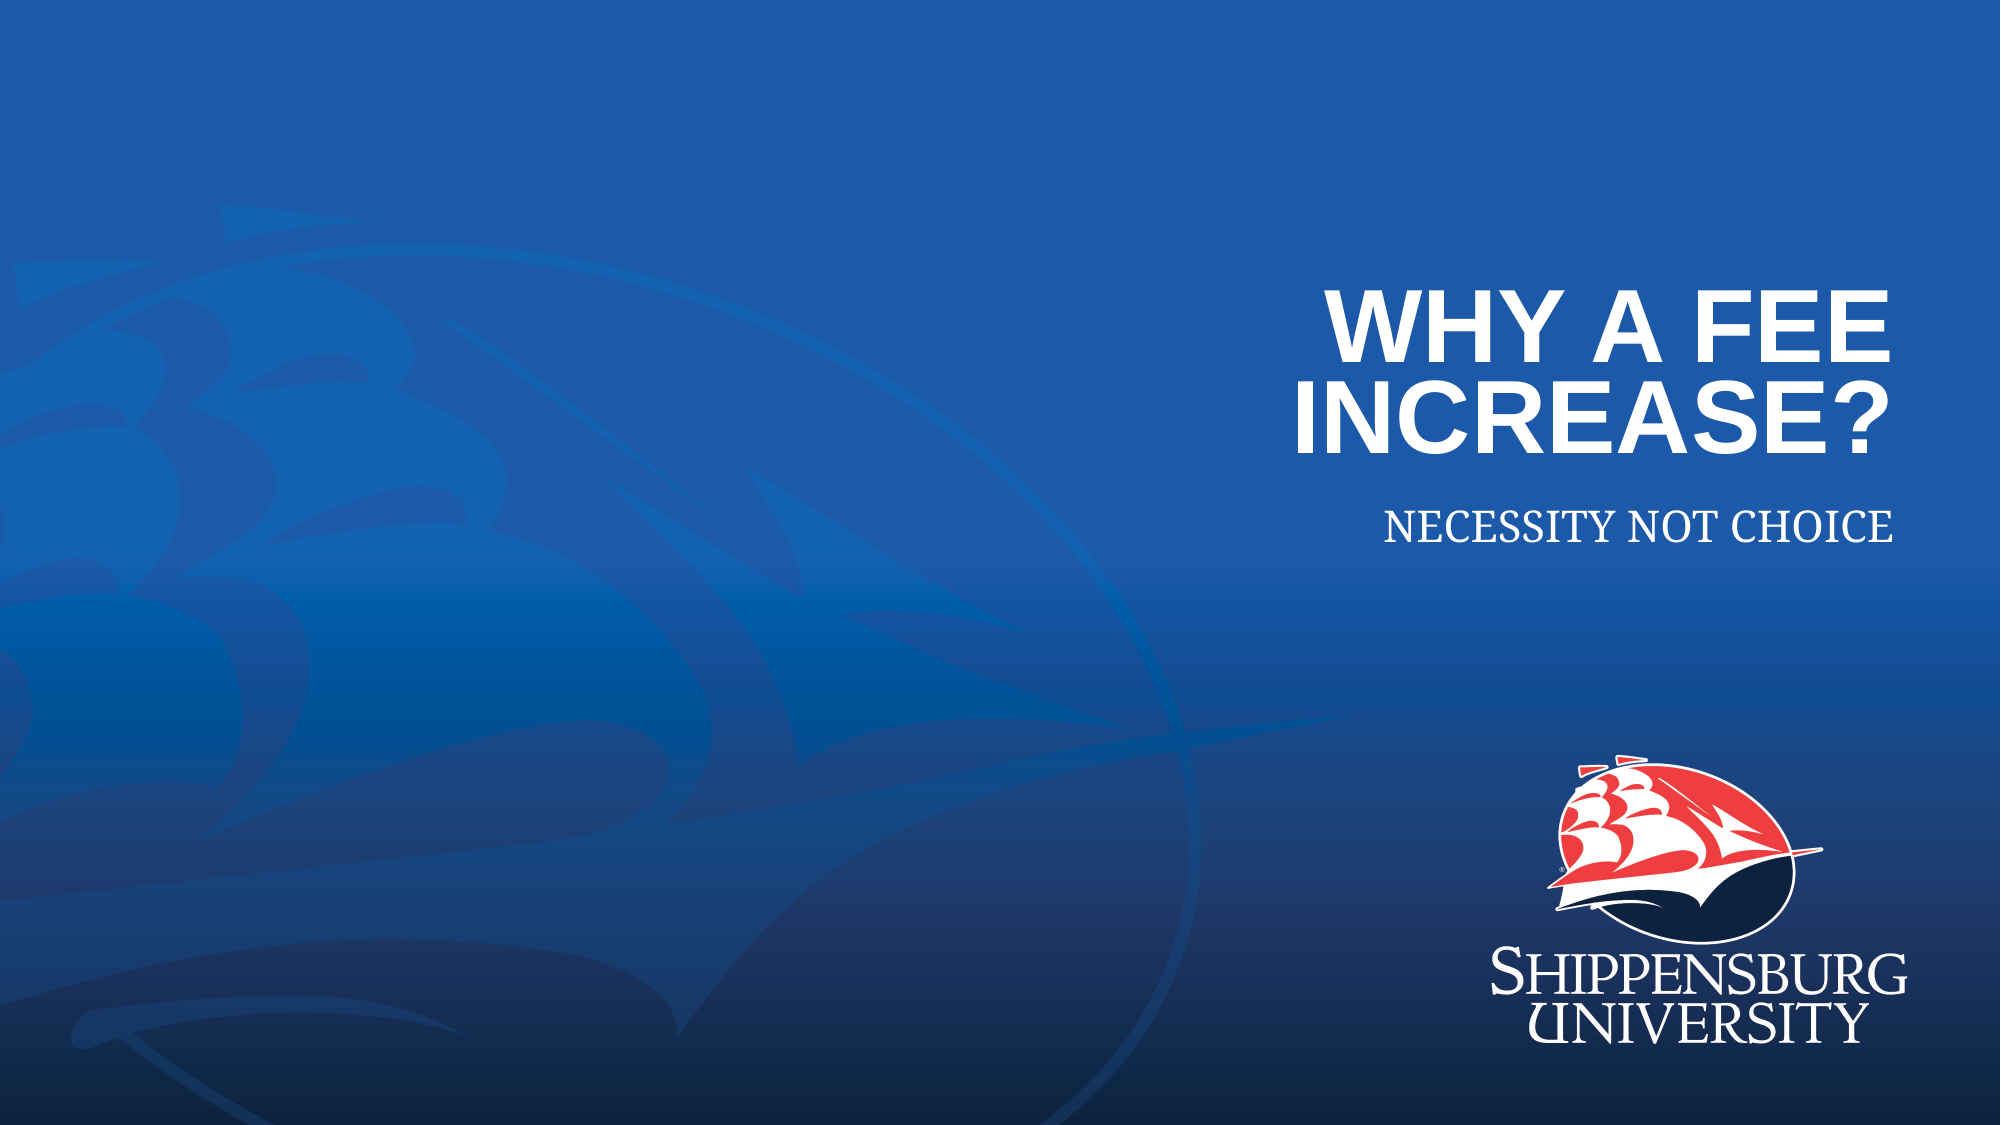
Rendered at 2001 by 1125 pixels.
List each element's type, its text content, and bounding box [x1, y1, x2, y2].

picture [0, 0, 2000, 1125]
title Why A Fee Increase? [719, 90, 1910, 482]
list NECESSITY NOT CHOICE [1092, 496, 1910, 768]
